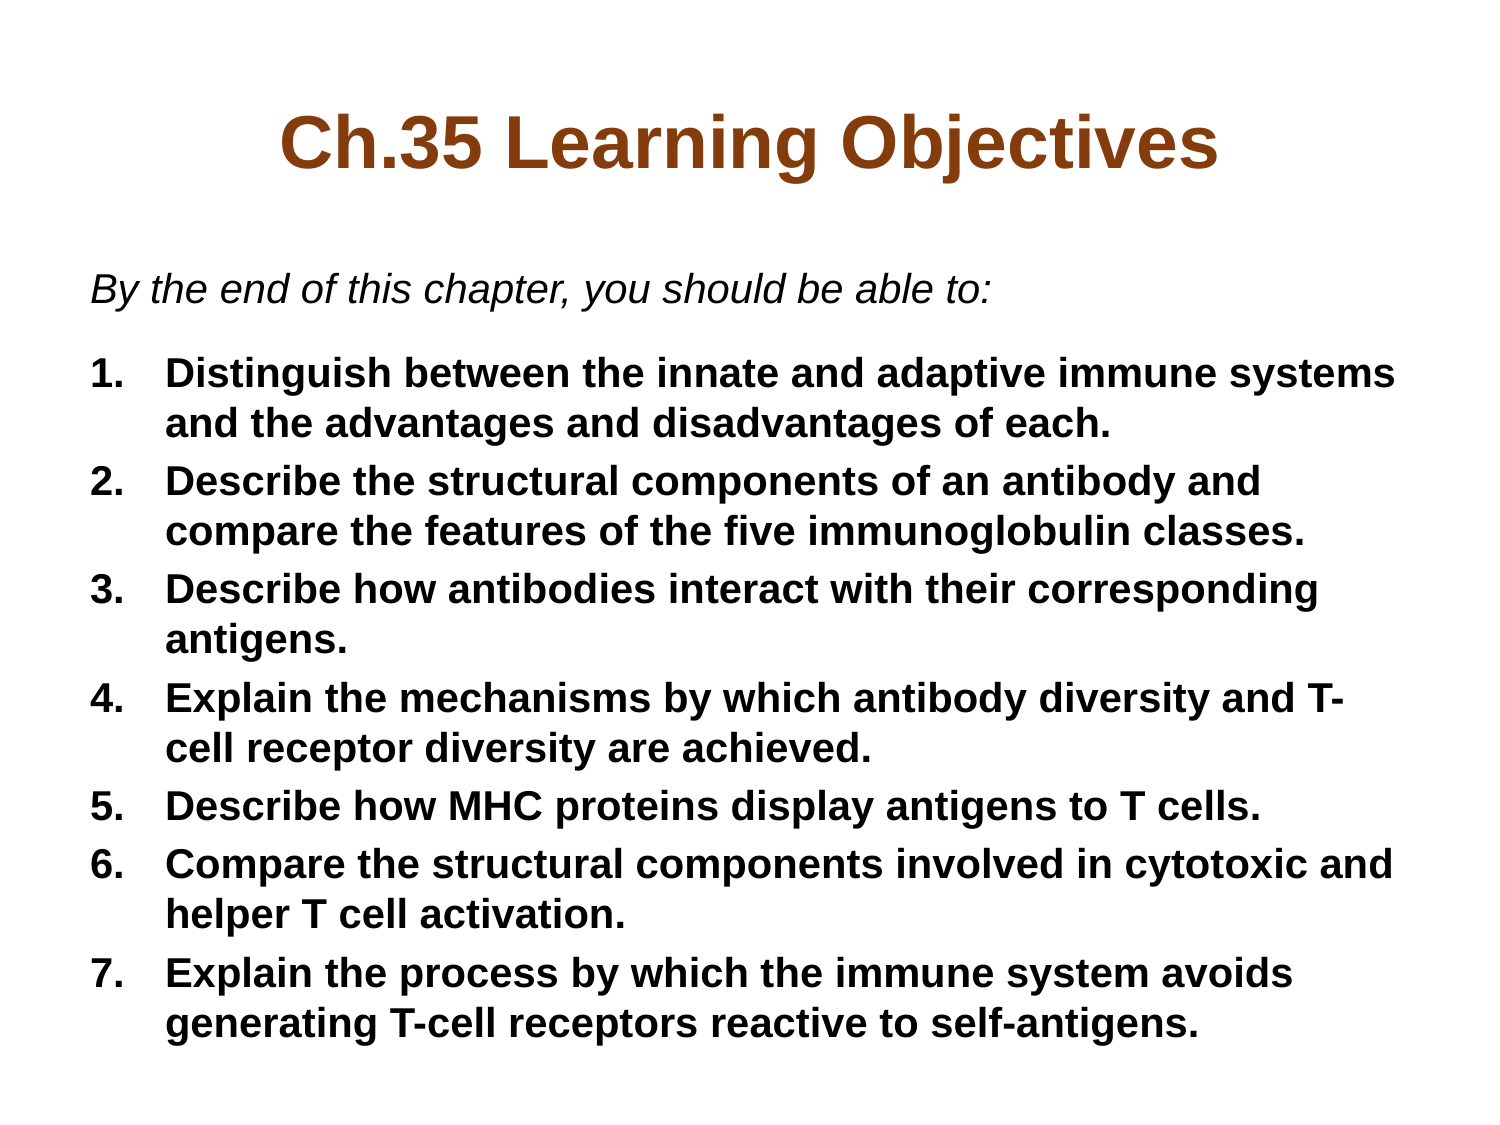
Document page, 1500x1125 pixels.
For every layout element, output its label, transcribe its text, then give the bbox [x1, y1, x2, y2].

title Ch.35 Learning Objectives [75, 45, 1425, 233]
list By the end of this chapter, you should be able to: Distinguish between the innate and adaptive immune systems and the advantages and disadvantages of each. Describe the structural components of an antibody and compare the features of the five immunoglobulin classes. Describe how antibodies interact with their corresponding antigens. Explain the mechanisms by which antibody diversity and T-cell receptor diversity are achieved. Describe how MHC proteins display antigens to T cells. Compare the structural components involved in cytotoxic and helper T cell activation. Explain the process by which the immune system avoids generating T-cell receptors reactive to self-antigens. [75, 249, 1425, 1113]
